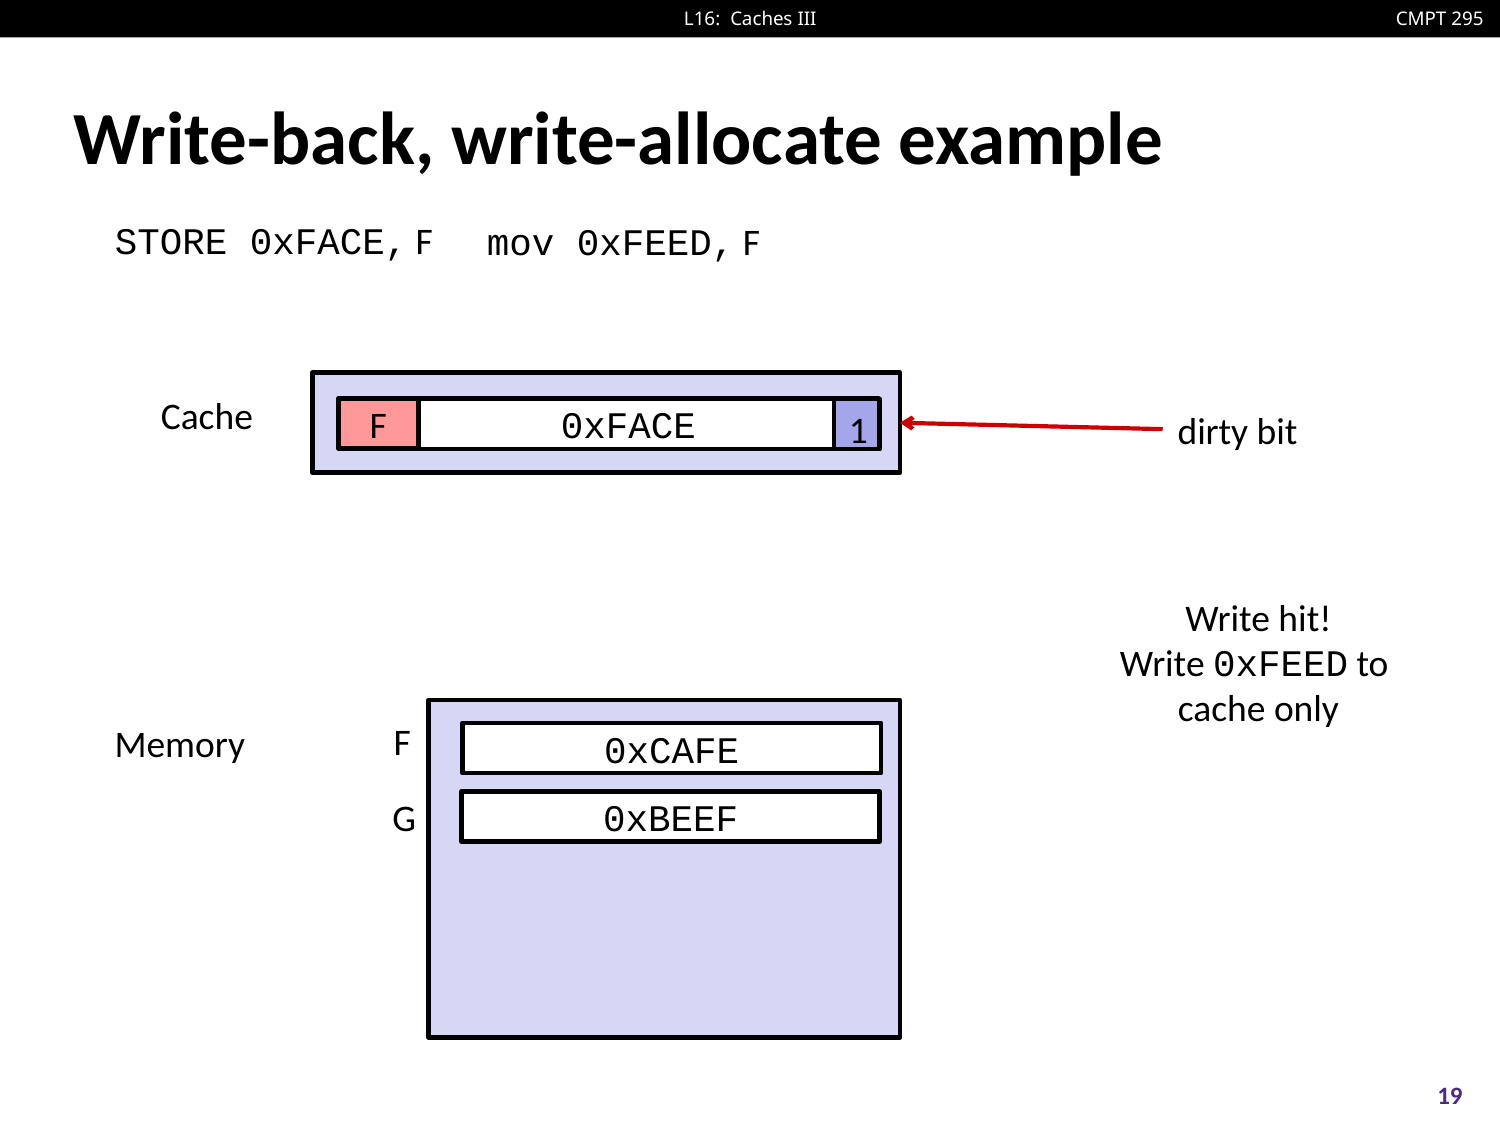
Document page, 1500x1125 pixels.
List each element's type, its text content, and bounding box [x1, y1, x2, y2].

text_box Memory [99, 712, 261, 773]
text_box 1 [833, 398, 880, 449]
text_box G [377, 787, 432, 847]
text_box F [378, 710, 426, 770]
text_box 0xFACE [419, 398, 833, 449]
text_box F [338, 398, 418, 449]
text_box dirty bit [1162, 399, 1313, 459]
title Write-back, write-allocate example [58, 71, 1438, 198]
text_box mov 0xFEED, F [472, 210, 776, 271]
text_box 0xBEEF [461, 791, 880, 842]
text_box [899, 422, 1140, 438]
slide_number 19 [1400, 1065, 1500, 1125]
text_box Write hit! Write 0xFEED to cache only [1105, 587, 1413, 737]
text_box 0xCAFE [462, 723, 881, 774]
text_box [428, 699, 900, 1038]
text_box [312, 372, 900, 473]
text_box Cache [146, 385, 269, 445]
text_box STORE 0xFACE, F [100, 210, 449, 270]
